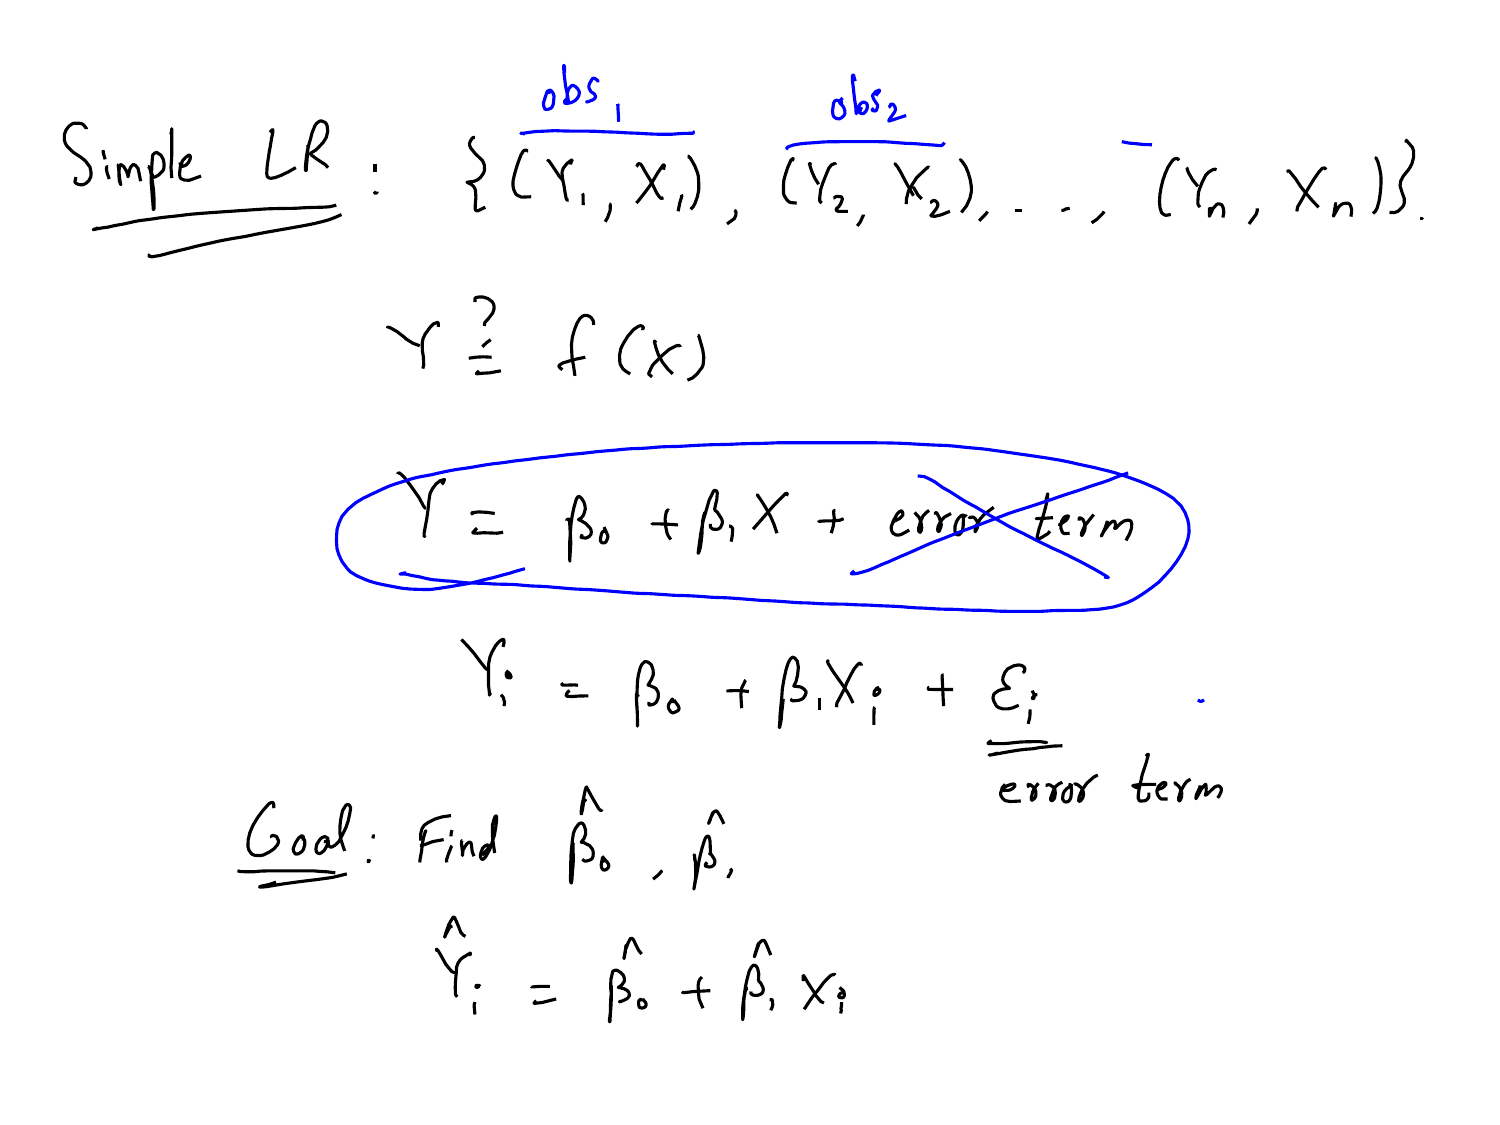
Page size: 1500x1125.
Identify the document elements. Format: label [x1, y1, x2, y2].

text_box [609, 938, 845, 1022]
text_box [851, 472, 1129, 578]
text_box [237, 802, 374, 888]
text_box [566, 496, 609, 562]
text_box [419, 815, 497, 863]
text_box [64, 122, 378, 258]
text_box [387, 322, 502, 374]
text_box [927, 664, 1038, 725]
text_box [727, 657, 881, 728]
text_box [1159, 139, 1423, 225]
text_box [570, 786, 610, 884]
text_box [1061, 208, 1105, 224]
text_box [520, 65, 694, 135]
text_box [652, 810, 732, 890]
text_box [905, 166, 930, 205]
text_box [726, 158, 1023, 227]
text_box [530, 986, 557, 1004]
text_box [461, 639, 512, 707]
text_box [786, 74, 945, 150]
text_box [266, 120, 329, 179]
text_box [558, 315, 705, 381]
text_box [1121, 140, 1153, 146]
text_box [436, 916, 481, 1015]
text_box [987, 740, 1222, 803]
text_box [466, 137, 699, 223]
text_box [561, 661, 680, 727]
text_box [651, 490, 844, 554]
text_box [335, 441, 1190, 613]
text_box [474, 296, 495, 348]
text_box [397, 472, 504, 537]
